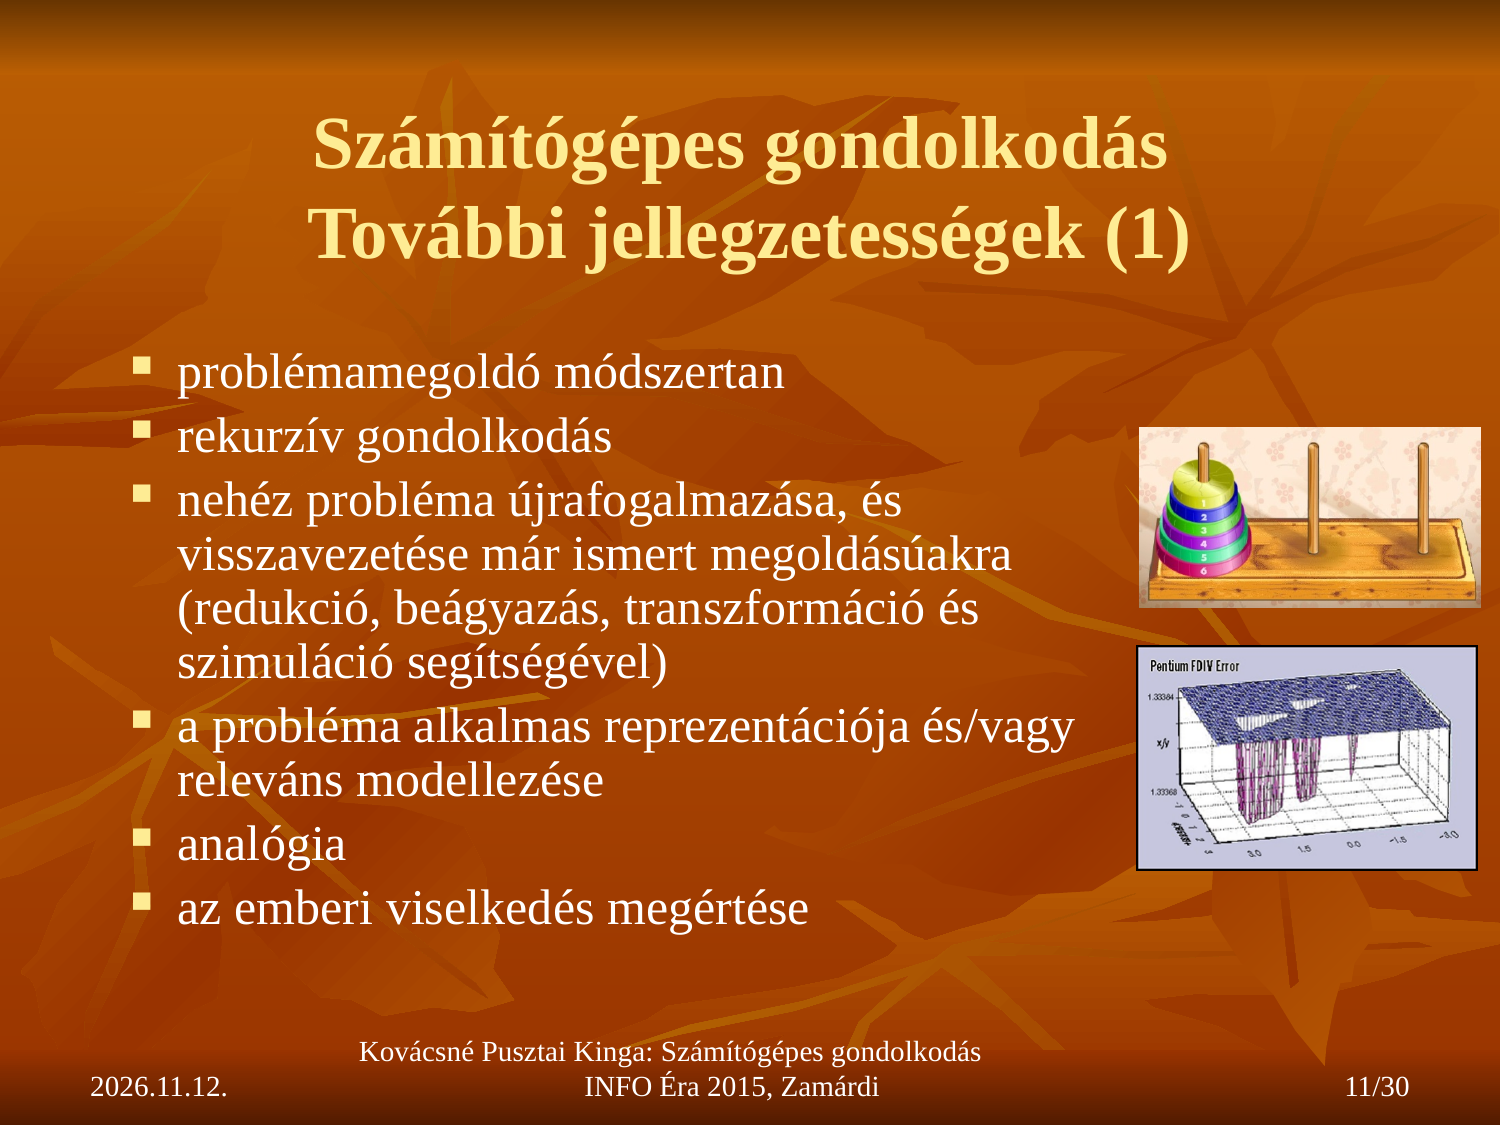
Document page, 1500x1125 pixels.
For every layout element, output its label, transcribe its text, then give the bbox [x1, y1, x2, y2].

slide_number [75, 1025, 425, 1100]
title Számítógépes gondolkodás További jellegzetességek (1) [100, 90, 1400, 278]
list problémamegoldó módszertan rekurzív gondolkodás nehéz probléma újrafogalmazása, és visszavezetése már ismert megoldásúakra (redukció, beágyazás, transzformáció és szimuláció segítségével) a probléma alkalmas reprezentációja és/vagy releváns modellezése analógia az emberi viselkedés megértése [40, 338, 1092, 1083]
slide_number 11/30 [1074, 1025, 1425, 1100]
footer Kovácsné Pusztai Kinga: Számítógépes gondolkodás INFO Éra 2015, Zamárdi [425, 1025, 1074, 1100]
picture [1135, 644, 1478, 871]
picture [1139, 427, 1481, 609]
